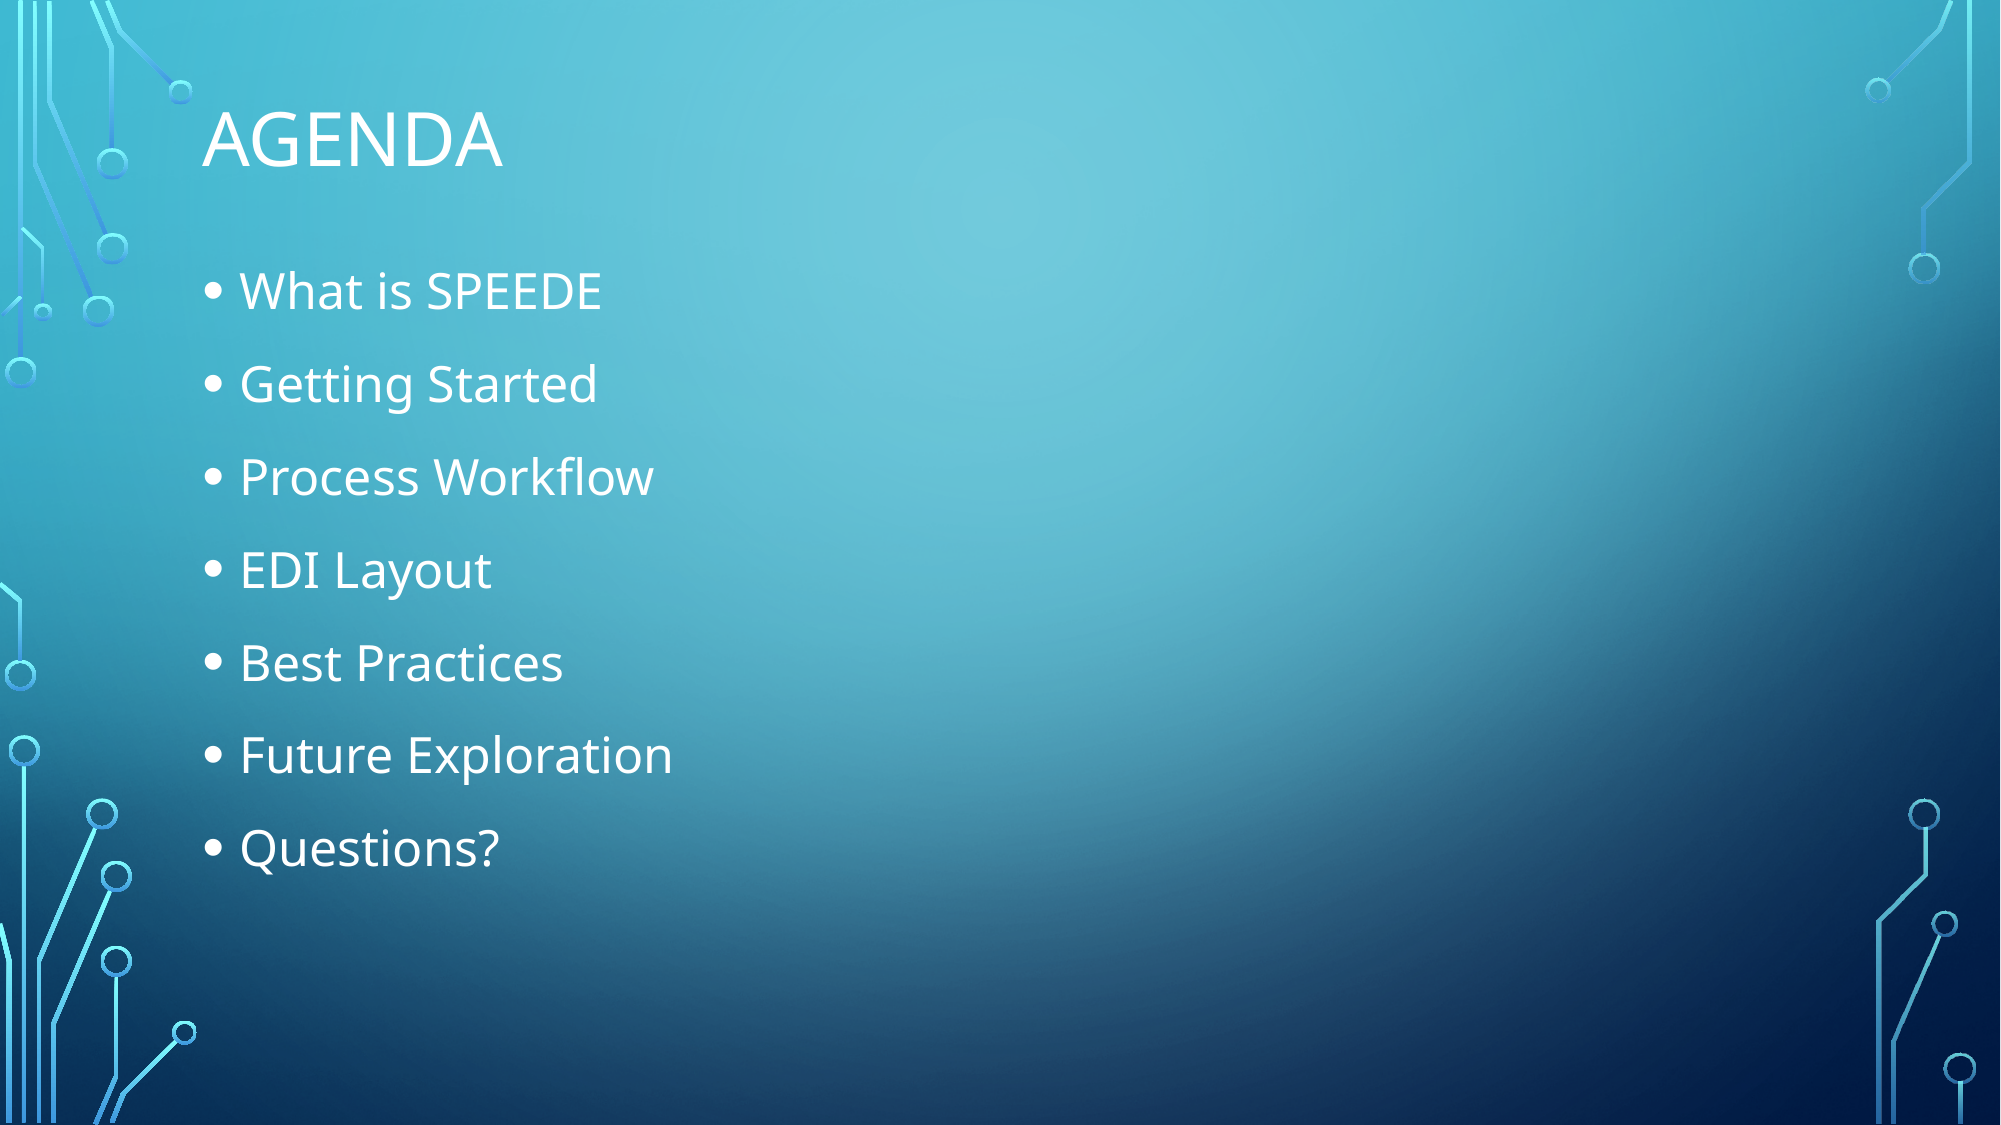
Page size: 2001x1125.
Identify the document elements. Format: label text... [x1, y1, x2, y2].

list What is SPEEDE Getting Started Process Workflow EDI Layout Best Practices Future Exploration Questions? [187, 240, 1813, 950]
title Agenda [187, 44, 1813, 240]
